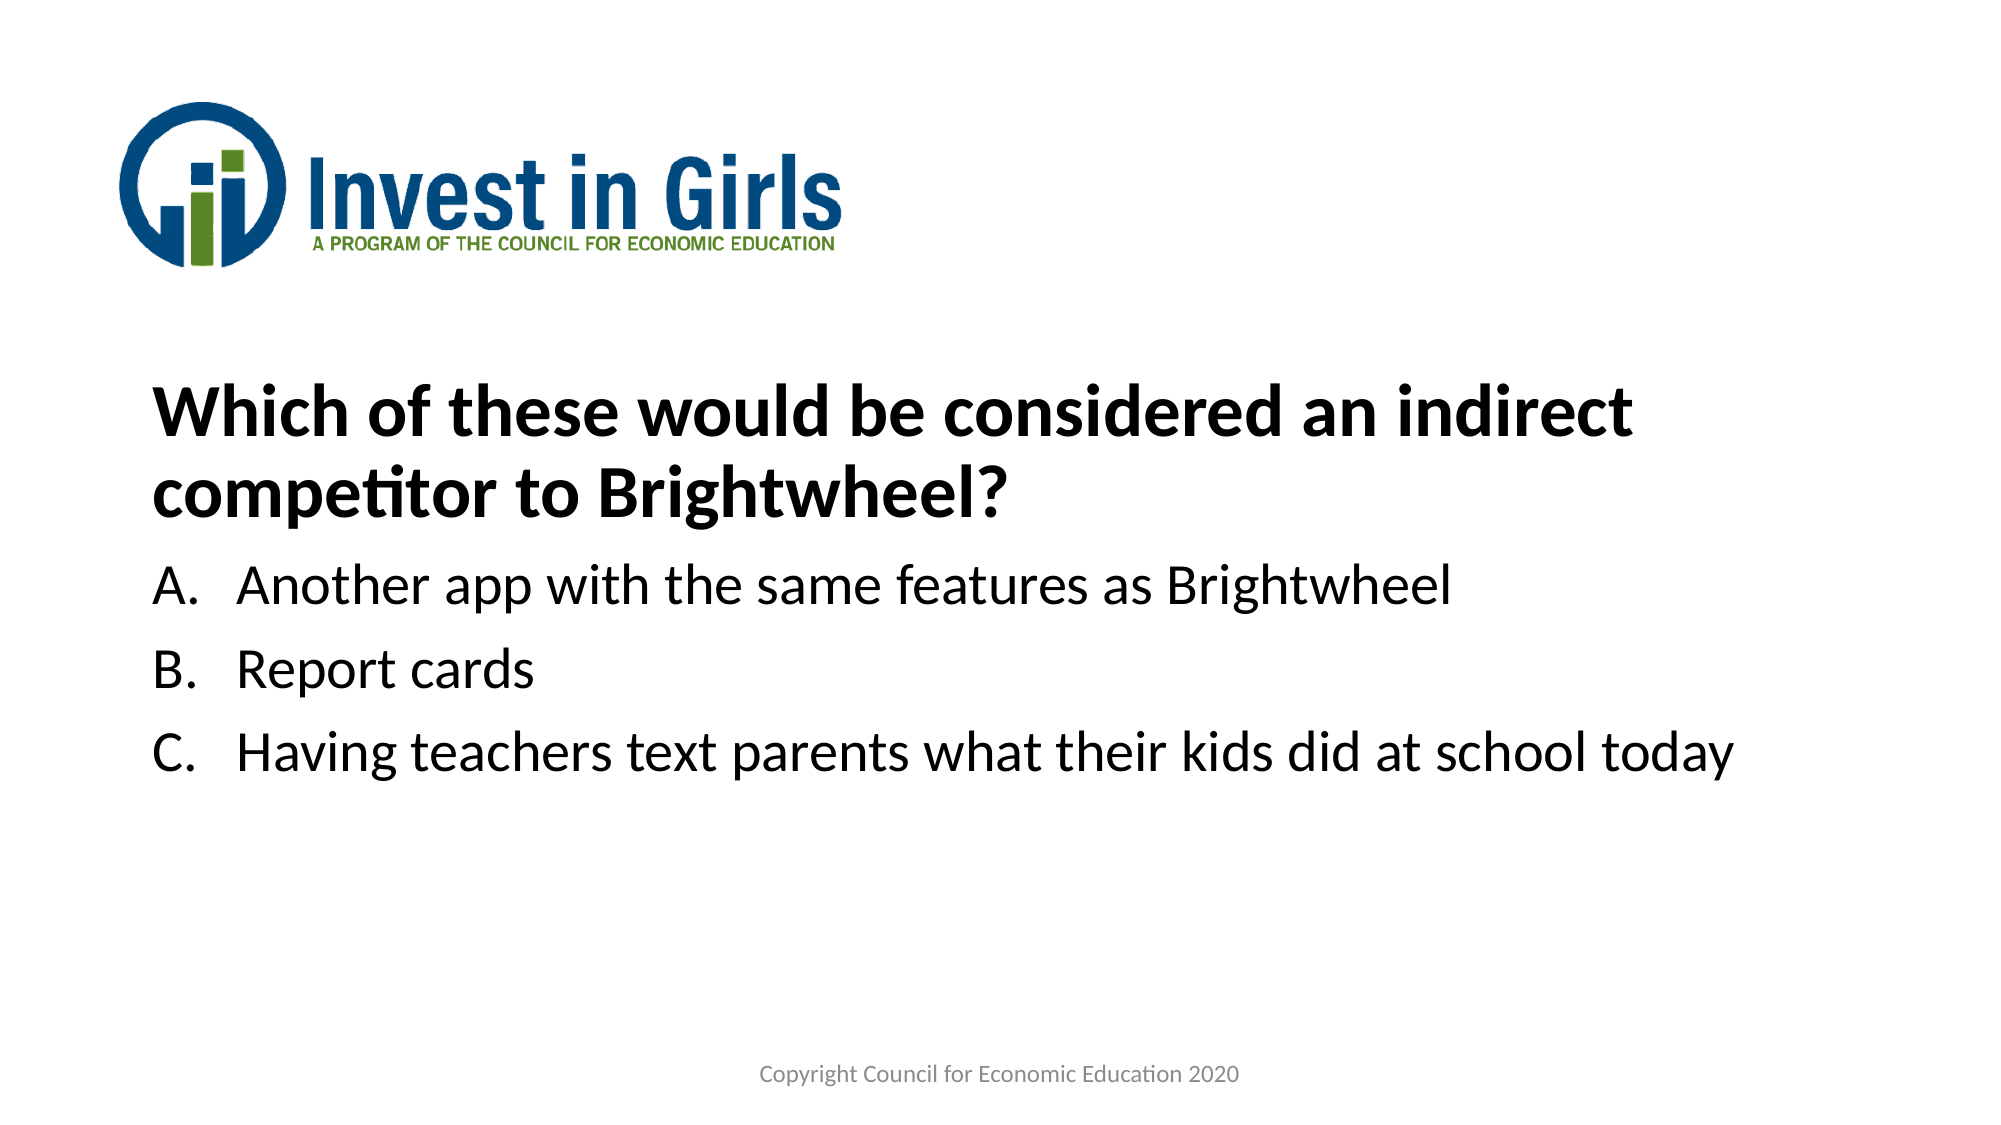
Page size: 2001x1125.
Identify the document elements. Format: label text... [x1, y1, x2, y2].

picture [107, 96, 858, 271]
footer Copyright Council for Economic Education 2020 [662, 1042, 1338, 1103]
list Which of these would be considered an indirect competitor to Brightwheel? Another app with the same features as Brightwheel Report cards Having teachers text parents what their kids did at school today [137, 364, 1863, 1014]
